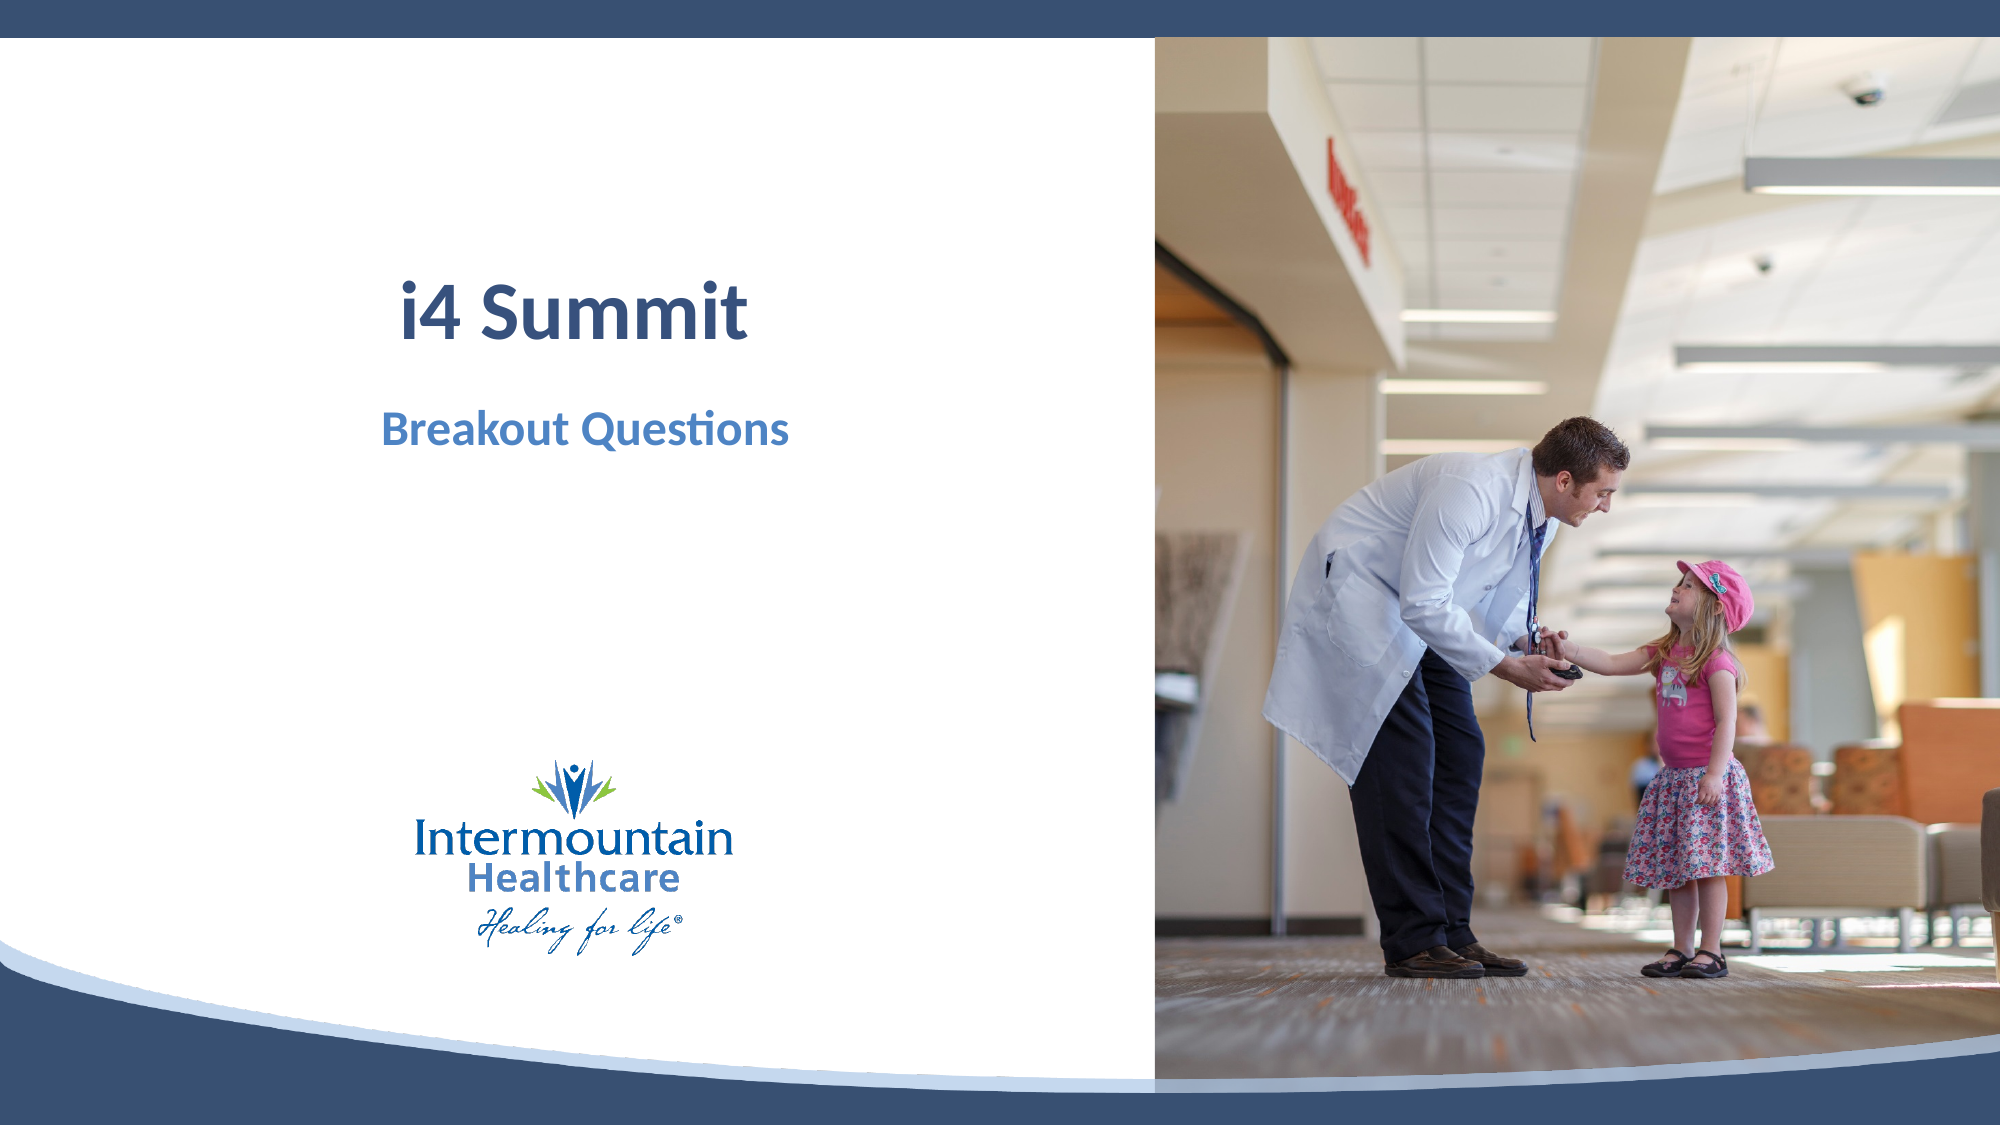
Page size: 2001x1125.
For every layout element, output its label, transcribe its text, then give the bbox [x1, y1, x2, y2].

subtitle Breakout Questions [145, 387, 1026, 536]
picture [0, 0, 2000, 1125]
title i4 Summit [51, 146, 1098, 365]
